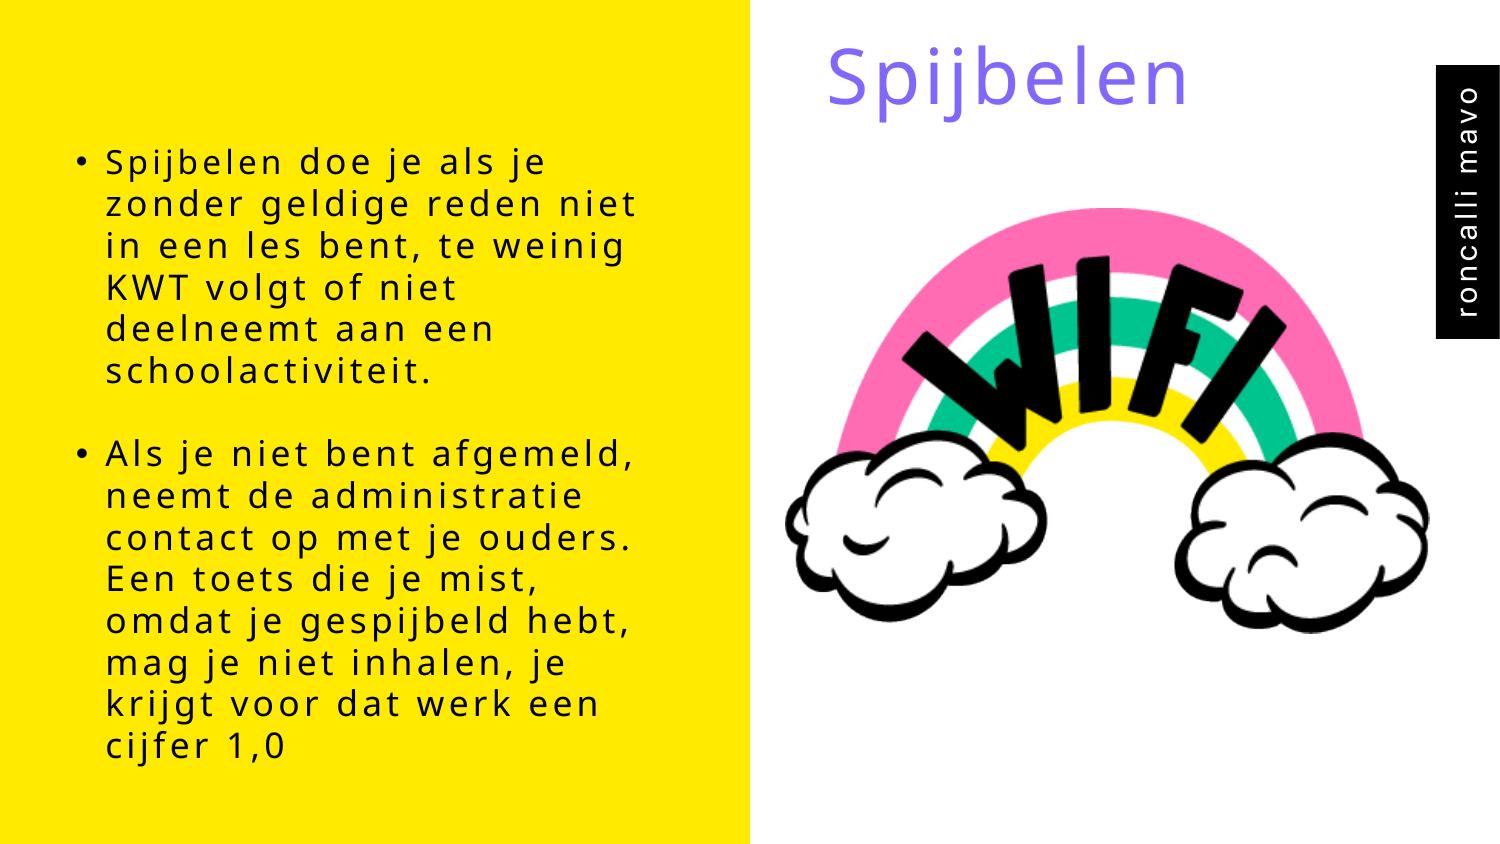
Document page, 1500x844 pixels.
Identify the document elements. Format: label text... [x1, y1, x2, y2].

list Spijbelen doe je als je zonder geldige reden niet in een les bent, te weinig KWT volgt of niet deelneemt aan een schoolactiviteit. Als je niet bent afgemeld, neemt de administratie contact op met je ouders. Een toets die je mist, omdat je gespijbeld hebt, mag je niet inhalen, je krijgt voor dat werk een cijfer 1,0 [75, 140, 685, 513]
picture [1435, 65, 1500, 339]
title Spijbelen [826, 37, 1331, 99]
picture [785, 208, 1430, 634]
